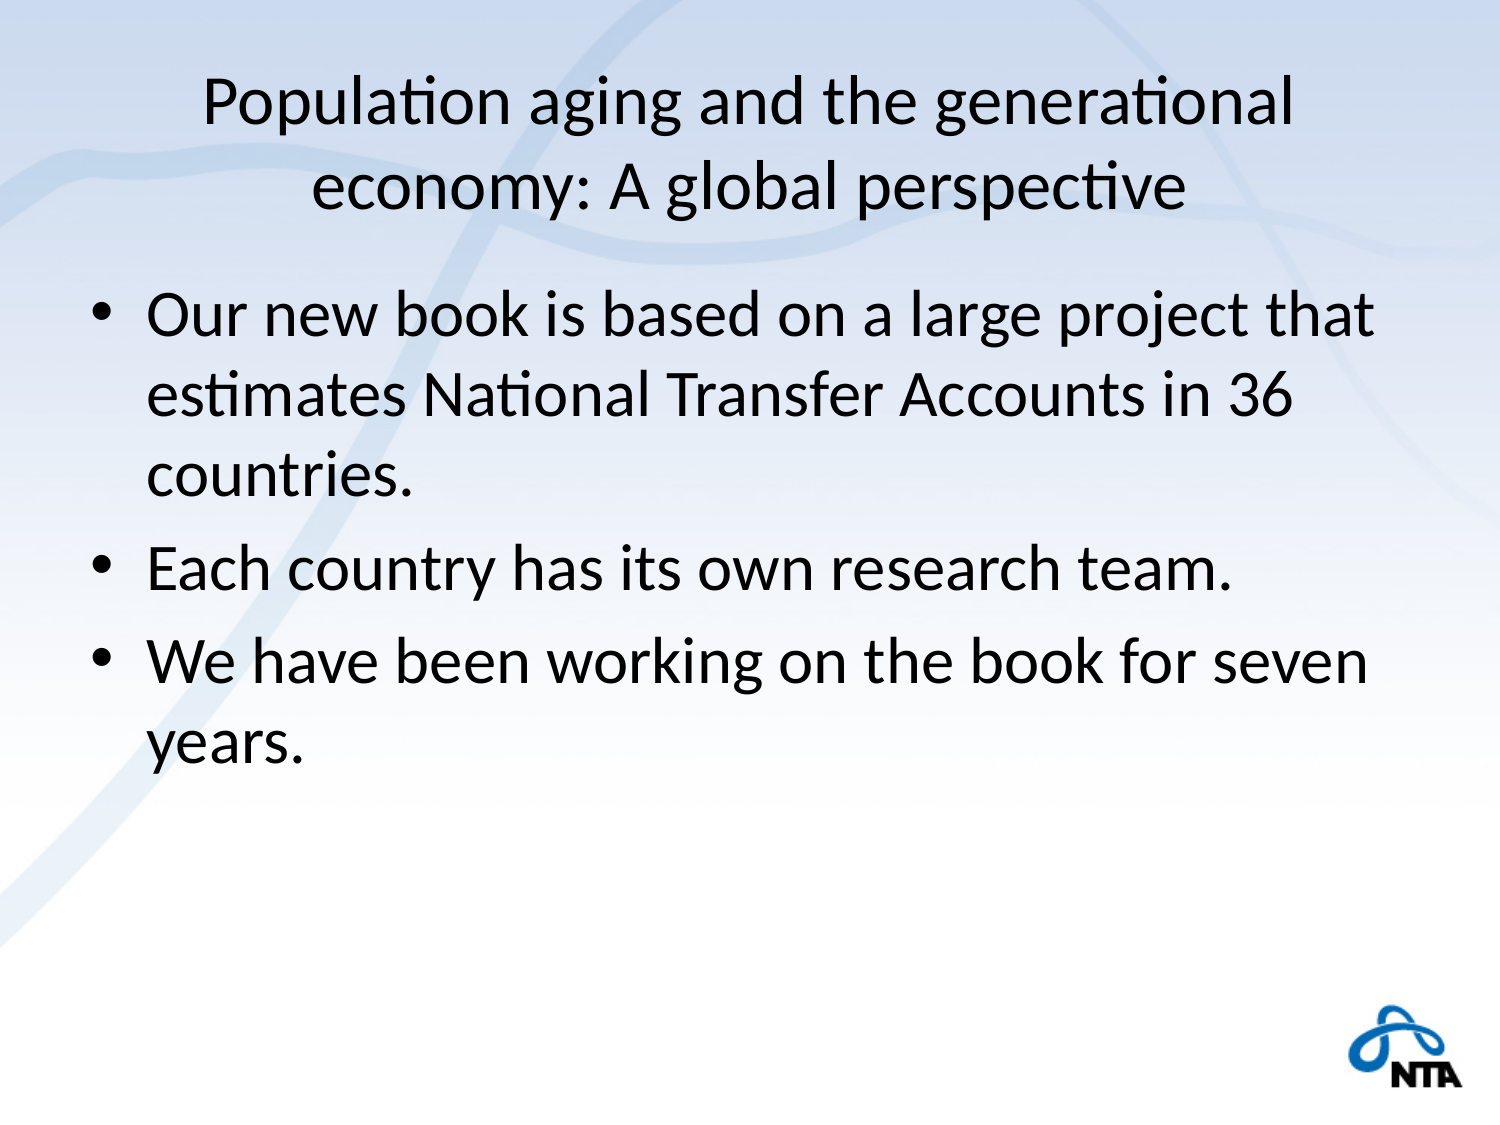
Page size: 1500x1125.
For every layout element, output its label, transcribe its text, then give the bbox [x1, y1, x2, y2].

list Our new book is based on a large project that estimates National Transfer Accounts in 36 countries. Each country has its own research team. We have been working on the book for seven years. [74, 262, 1426, 1006]
picture [0, 0, 1500, 1125]
title Population aging and the generational economy: A global perspective [74, 44, 1426, 233]
